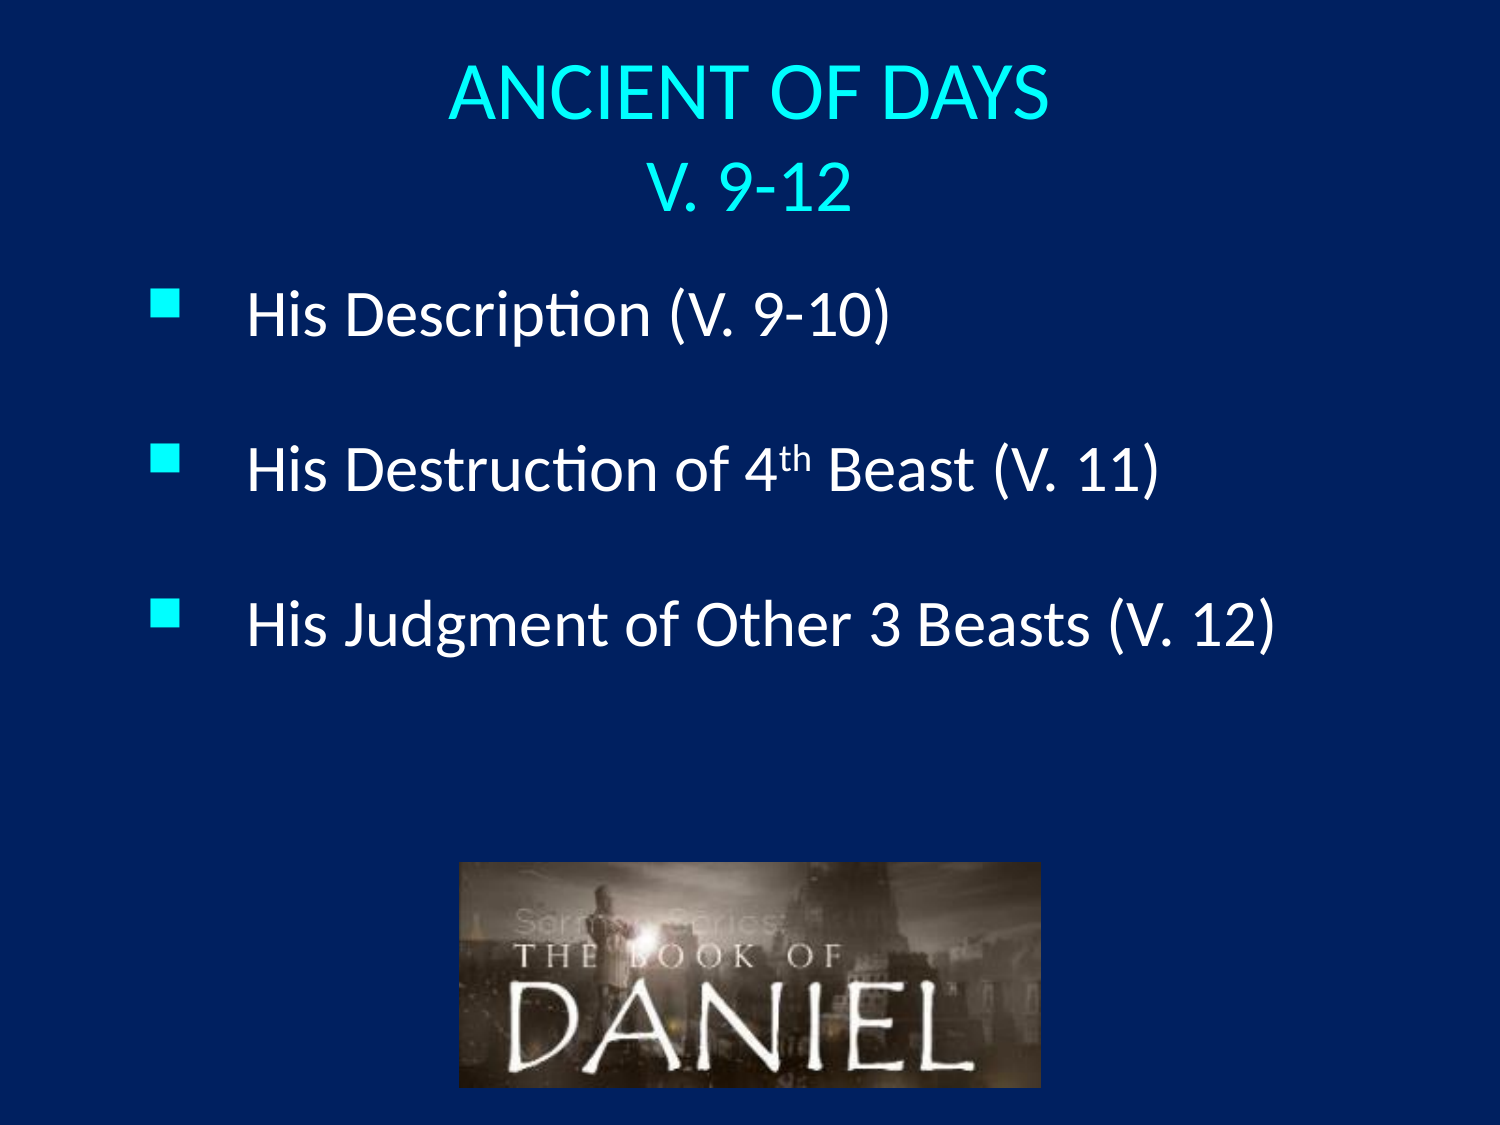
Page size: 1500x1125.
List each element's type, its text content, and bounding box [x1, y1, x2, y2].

title ANCIENT OF DAYS V. 9-12 [112, 37, 1388, 226]
picture [458, 862, 1042, 1088]
list His Description (V. 9-10) His Destruction of 4th Beast (V. 11) His Judgment of Other 3 Beasts (V. 12) [131, 262, 1369, 688]
